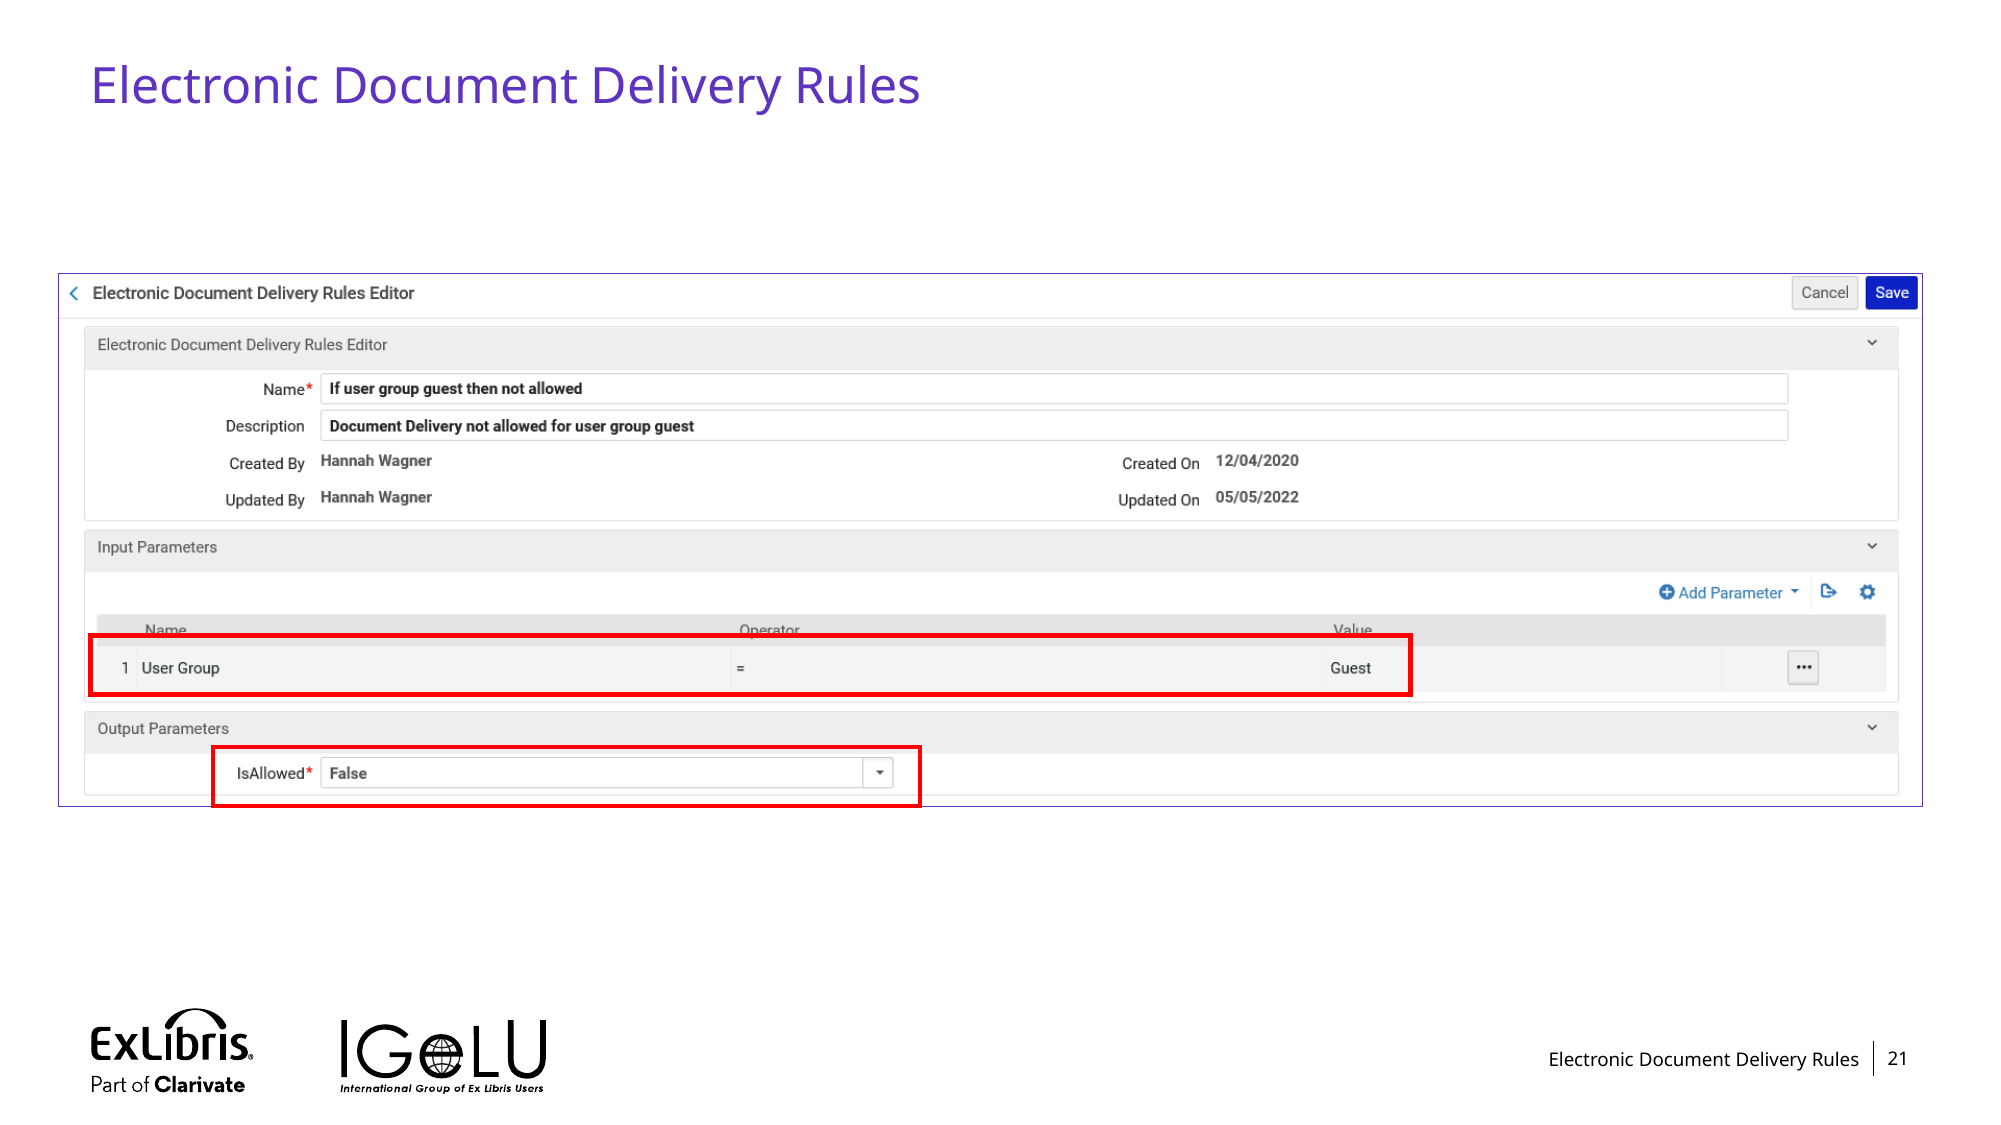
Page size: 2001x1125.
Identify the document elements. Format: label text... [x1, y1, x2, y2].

title Electronic Document Delivery Rules [90, 60, 1449, 102]
slide_number 21 [1887, 1041, 1923, 1077]
footer Electronic Document Delivery Rules [1318, 1040, 1860, 1077]
picture [58, 273, 1923, 807]
